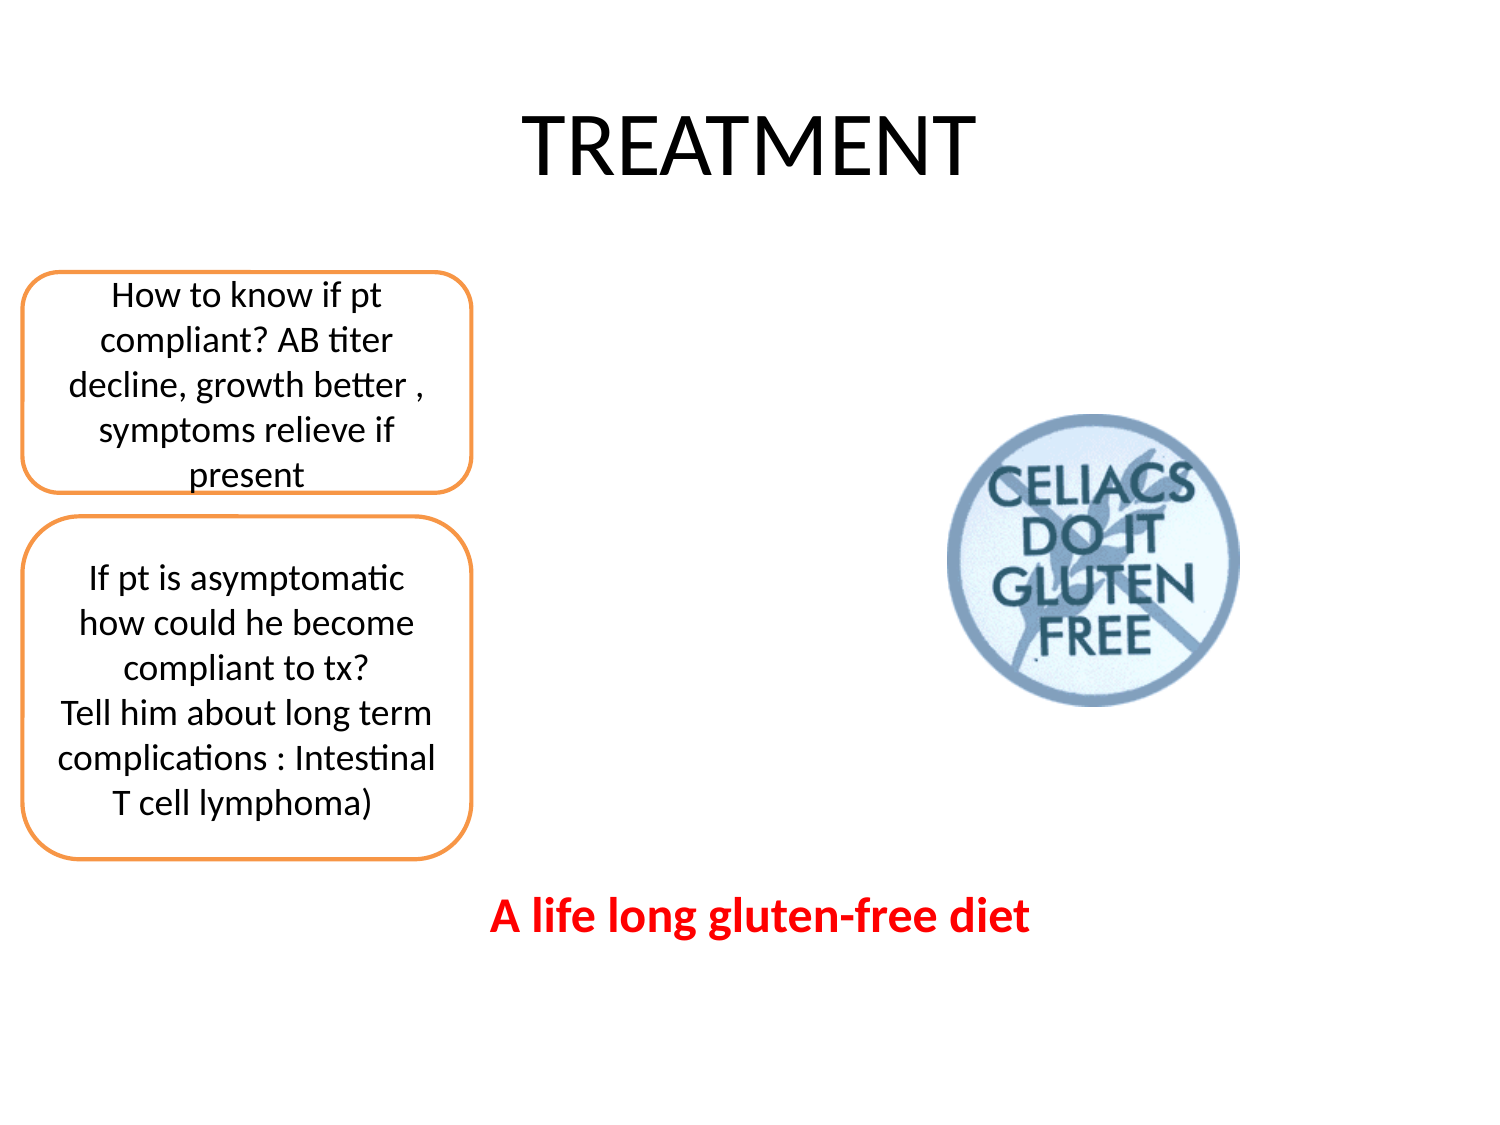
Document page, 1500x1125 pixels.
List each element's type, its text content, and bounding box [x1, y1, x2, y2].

title TREATMENT [75, 45, 1425, 233]
text_box How to know if pt compliant? AB titer decline, growth better , symptoms relieve if present [20, 269, 474, 495]
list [947, 413, 1240, 707]
list A life long gluten-free diet [474, 612, 1250, 950]
text_box If pt is asymptomatic how could he become compliant to tx? Tell him about long term complications : Intestinal T cell lymphoma) [20, 514, 474, 862]
